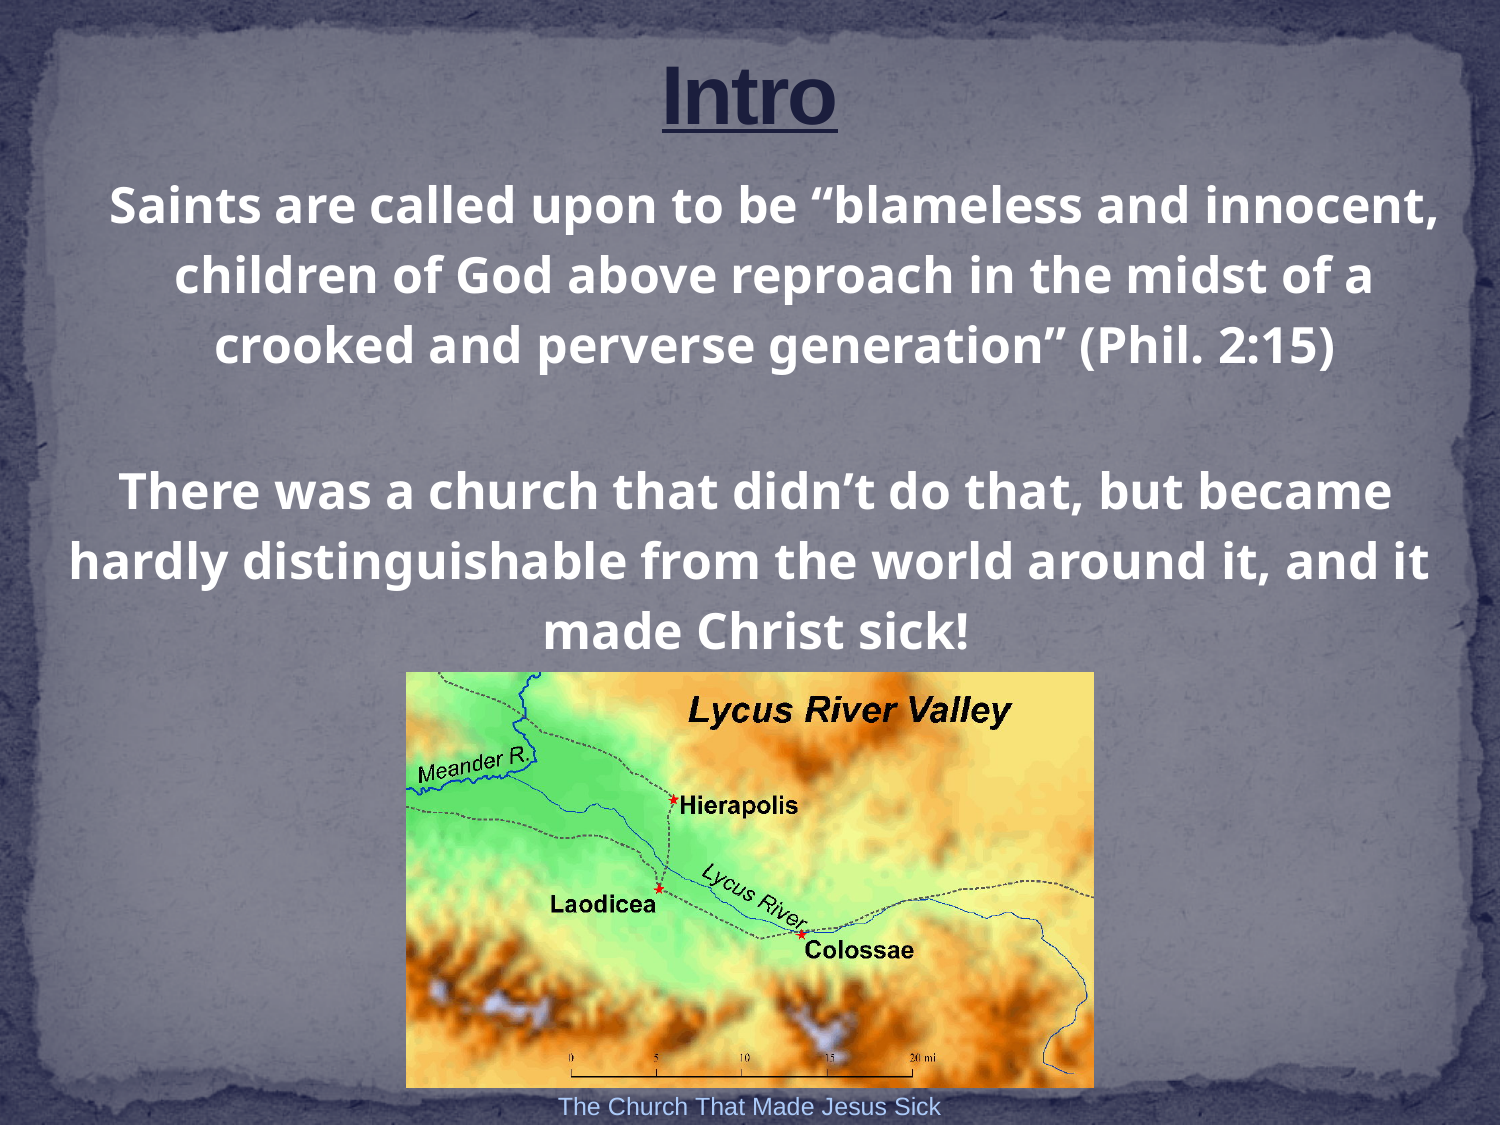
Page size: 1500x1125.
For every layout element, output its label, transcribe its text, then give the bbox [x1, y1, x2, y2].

text_box Saints are called upon to be “blameless and innocent, children of God above reproach in the midst of a crooked and perverse generation” (Phil. 2:15) [50, 166, 1500, 381]
title Intro [0, 0, 1500, 149]
footer The Church That Made Jesus Sick [456, 1098, 1044, 1123]
text_box There was a church that didn’t do that, but became hardly distinguishable from the world around it, and it made Christ sick! [49, 451, 1463, 667]
picture [406, 672, 1094, 1088]
